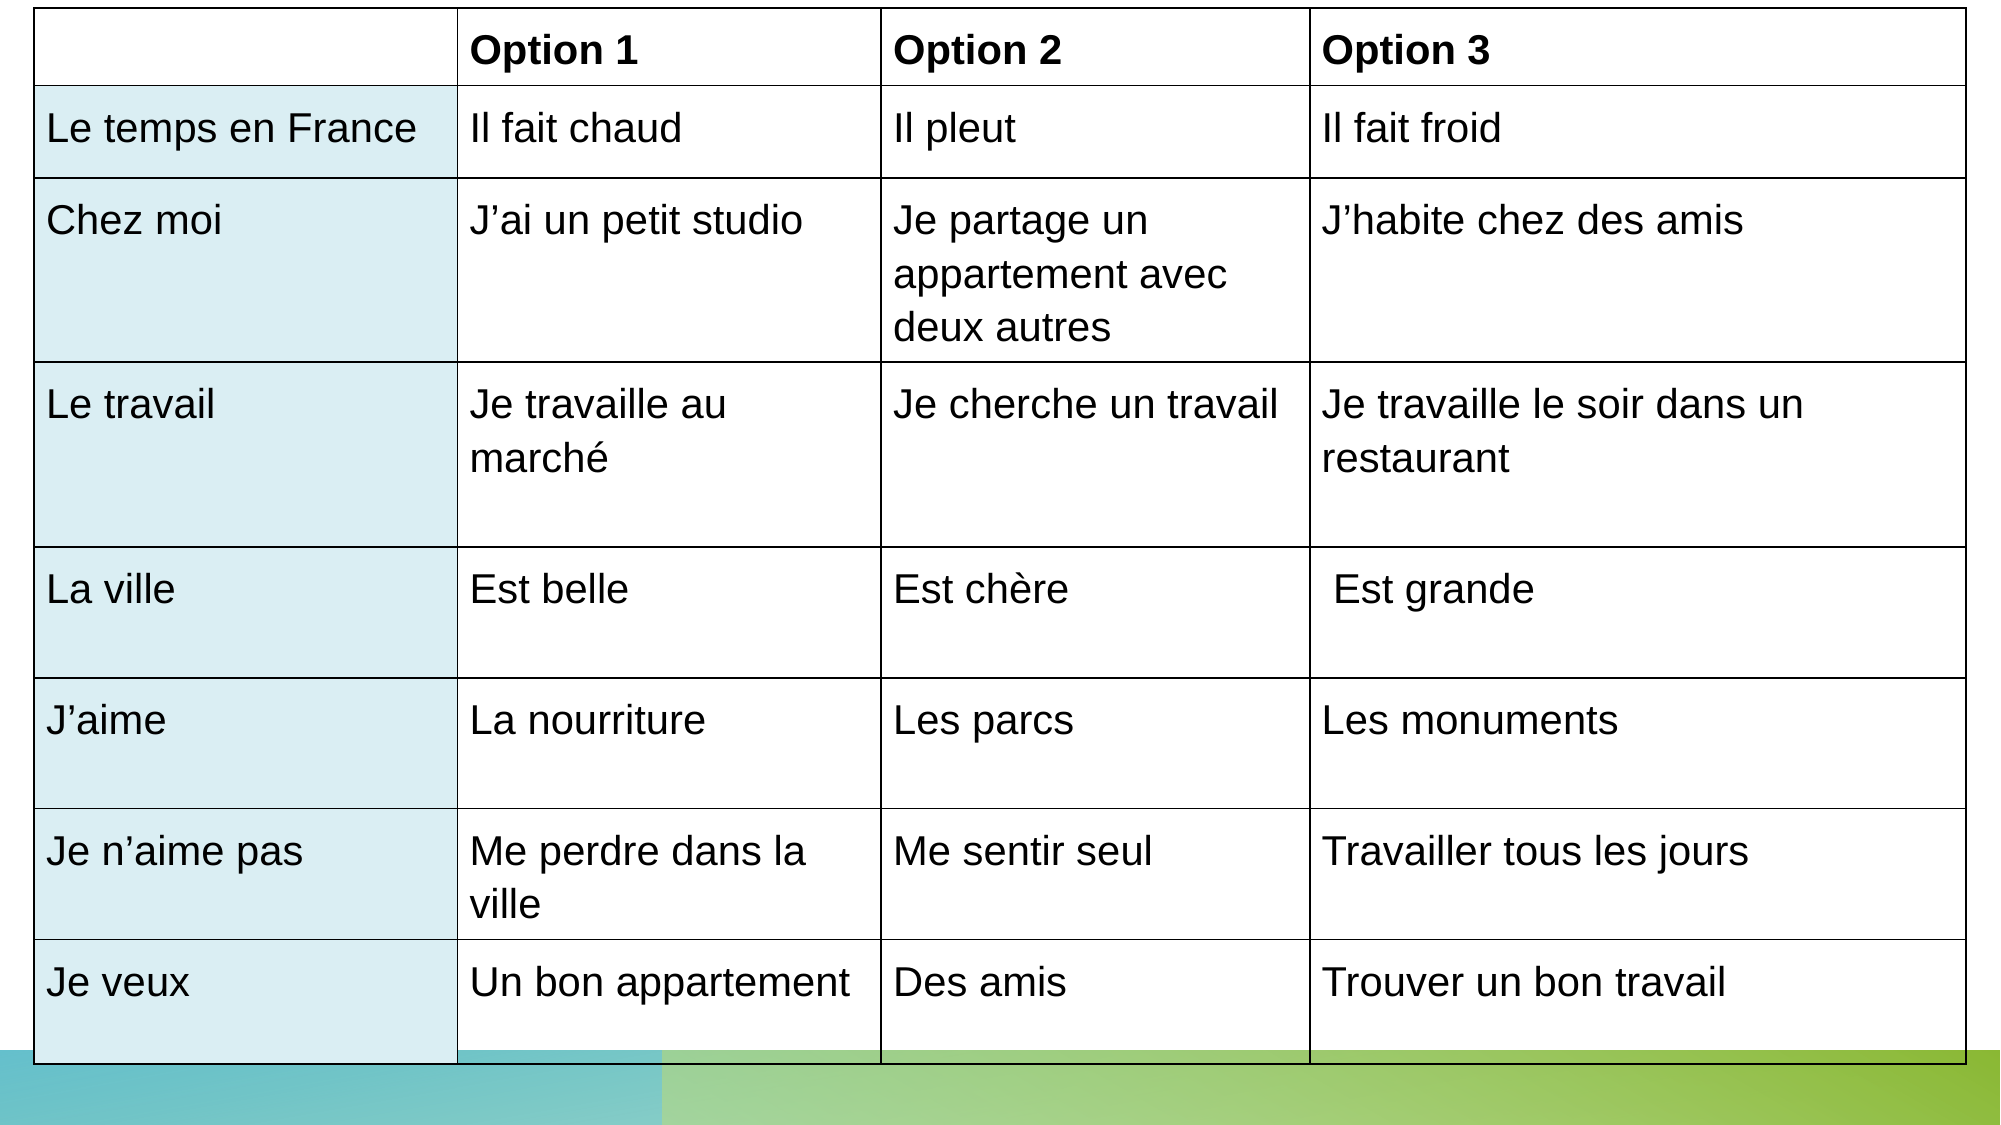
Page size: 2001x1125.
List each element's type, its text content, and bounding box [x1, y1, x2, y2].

table_cell Des amis [882, 940, 1309, 1063]
table_cell Je partage un appartement avec deux autres [882, 179, 1309, 361]
table_header Option 1 [458, 9, 880, 85]
table_cell Est chère [882, 548, 1309, 677]
table_cell Il fait froid [1311, 86, 1965, 177]
table_cell Me perdre dans la ville [458, 809, 880, 939]
table_cell Un bon appartement [458, 940, 880, 1063]
table_cell J’ai un petit studio [458, 179, 880, 361]
table_cell Est grande [1311, 548, 1965, 677]
table_cell Trouver un bon travail [1311, 940, 1965, 1063]
table_cell Je n’aime pas [35, 809, 457, 939]
table_cell Les monuments [1311, 679, 1965, 808]
table_header [35, 9, 457, 85]
table_cell J’aime [35, 679, 457, 808]
table_cell Est belle [458, 548, 880, 677]
table_header Option 3 [1311, 9, 1965, 85]
table_cell Me sentir seul [882, 809, 1309, 939]
table_cell Travailler tous les jours [1311, 809, 1965, 939]
table_cell Je travaille au marché [458, 363, 880, 546]
table_cell Je cherche un travail [882, 363, 1309, 546]
table_cell Le temps en France [35, 86, 457, 177]
table_cell Je travaille le soir dans un restaurant [1311, 363, 1965, 546]
table_header Option 2 [882, 9, 1309, 85]
table_cell Les parcs [882, 679, 1309, 808]
table_cell La nourriture [458, 679, 880, 808]
table_cell Il fait chaud [458, 86, 880, 177]
table_cell J’habite chez des amis [1311, 179, 1965, 361]
table_cell Le travail [35, 363, 457, 546]
table_cell La ville [35, 548, 457, 677]
table_cell Il pleut [882, 86, 1309, 177]
table_cell Je veux [35, 940, 457, 1063]
table_cell Chez moi [35, 179, 457, 361]
